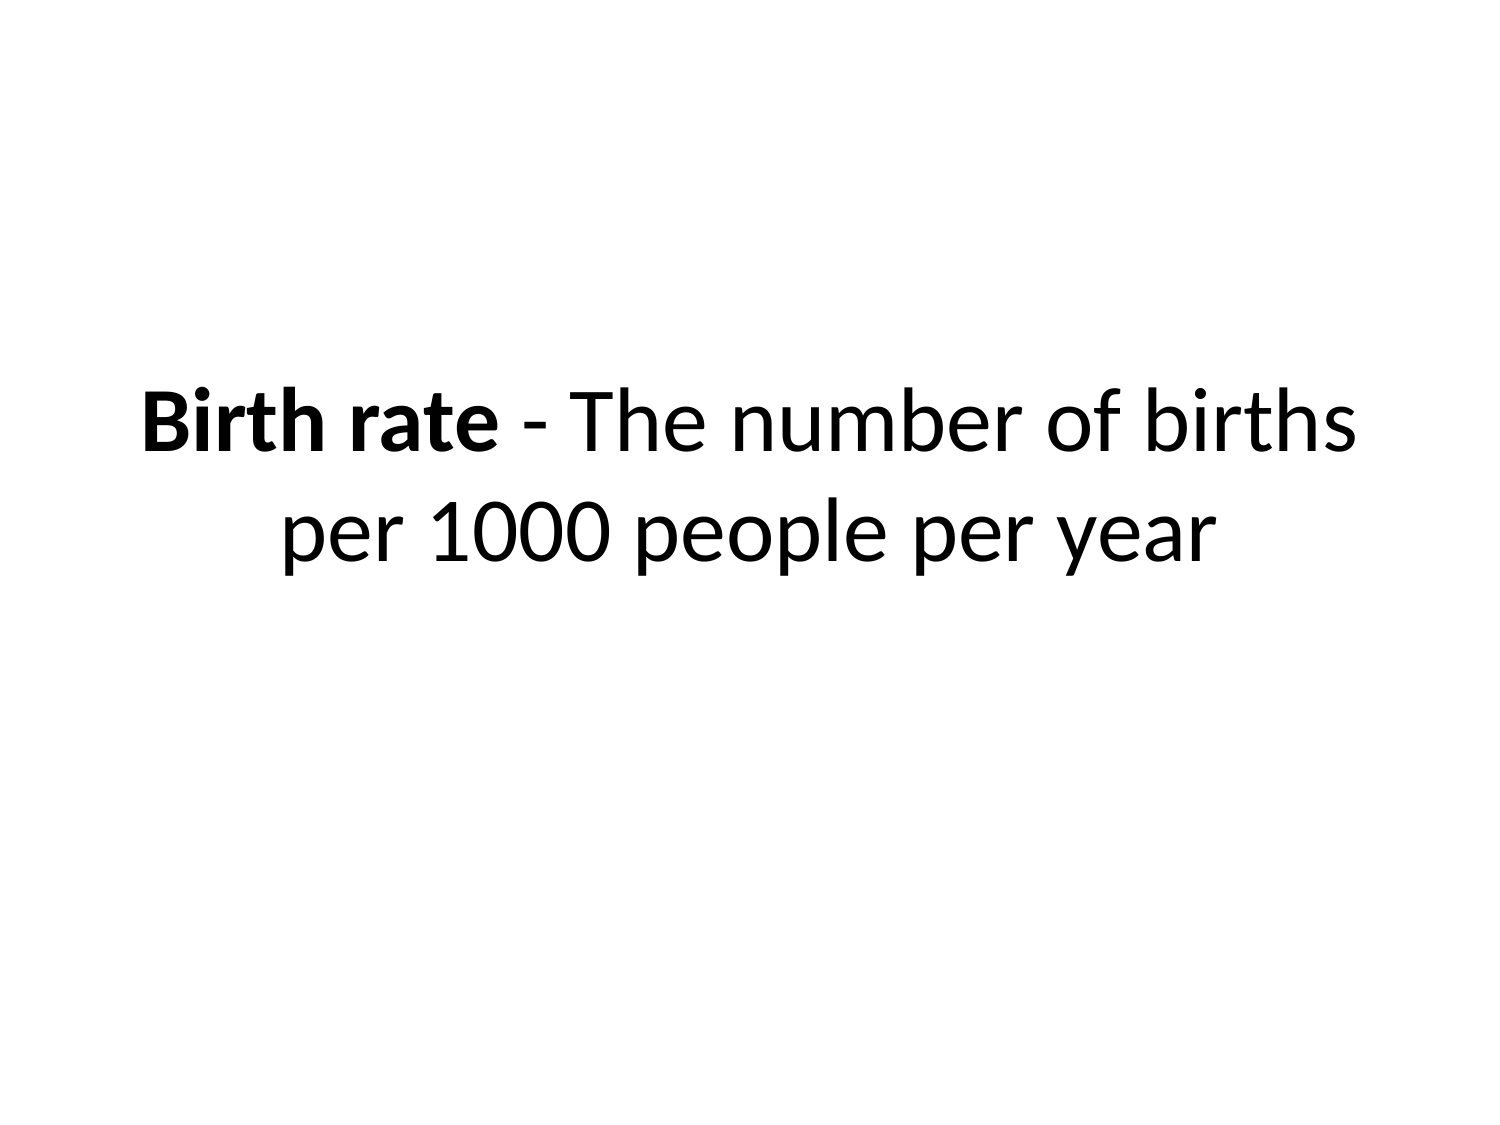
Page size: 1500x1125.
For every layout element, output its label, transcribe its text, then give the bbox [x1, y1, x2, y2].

title Birth rate - The number of births per 1000 people per year [112, 349, 1388, 591]
